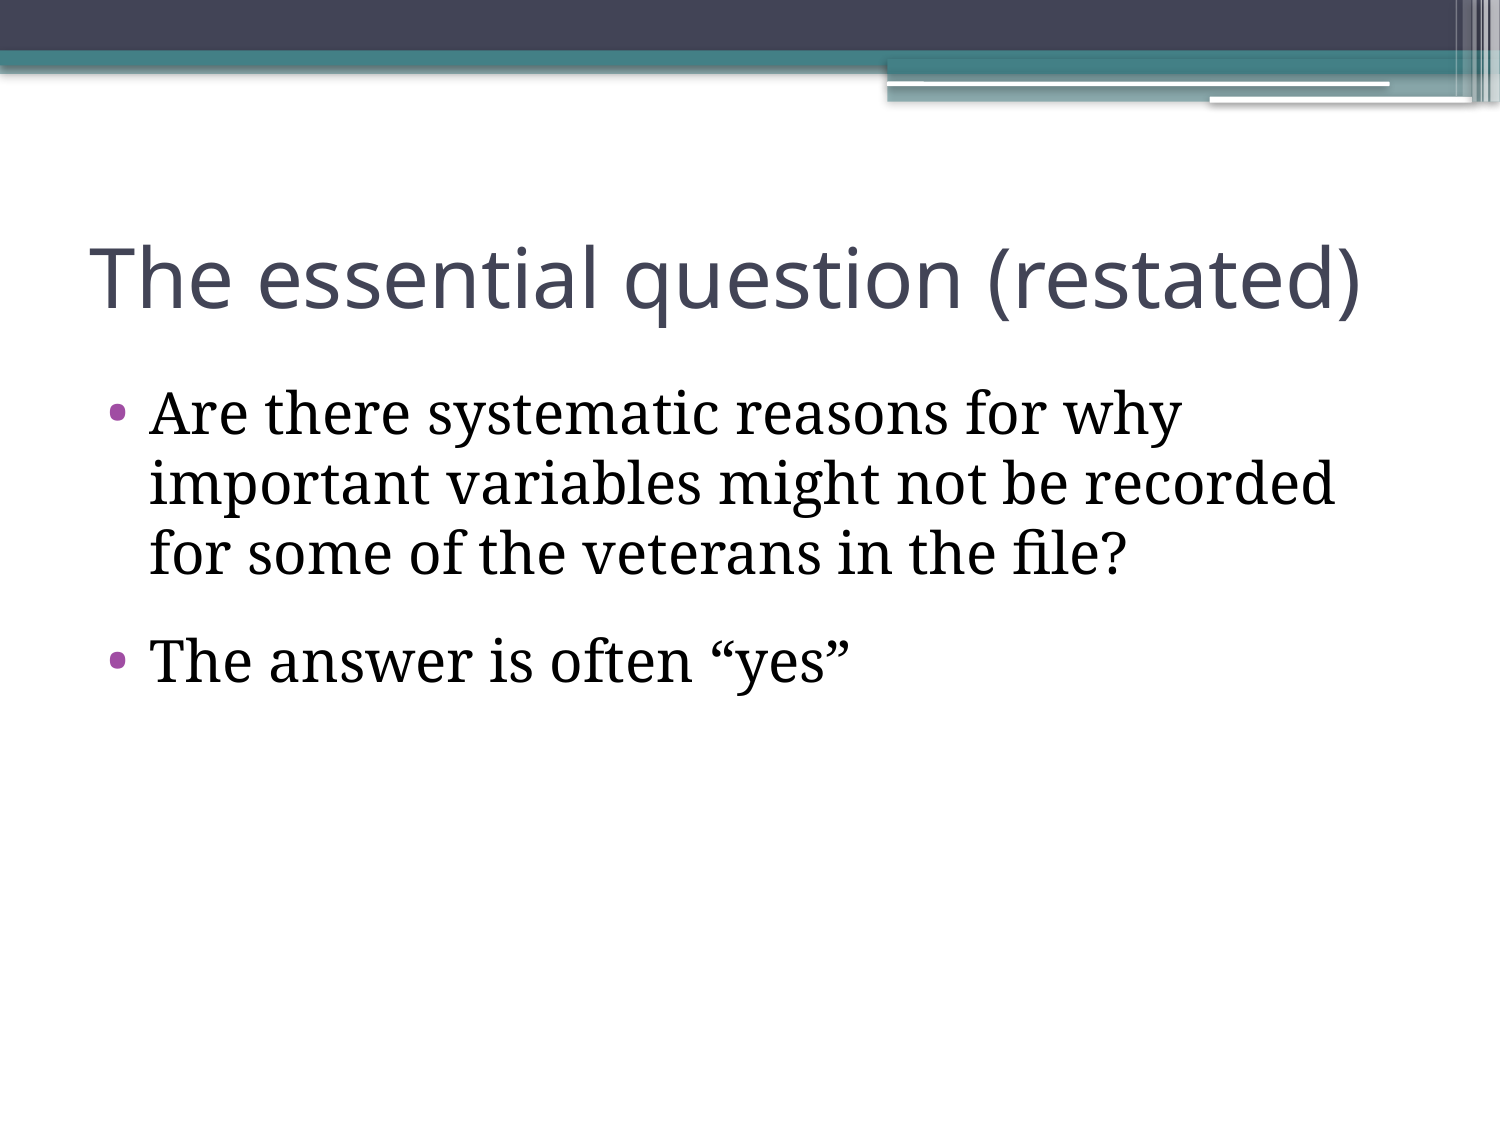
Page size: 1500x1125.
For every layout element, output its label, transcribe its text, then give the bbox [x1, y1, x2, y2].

title The essential question (restated) [75, 187, 1425, 363]
list Are there systematic reasons for why important variables might not be recorded for some of the veterans in the file? The answer is often “yes” [75, 368, 1425, 1079]
